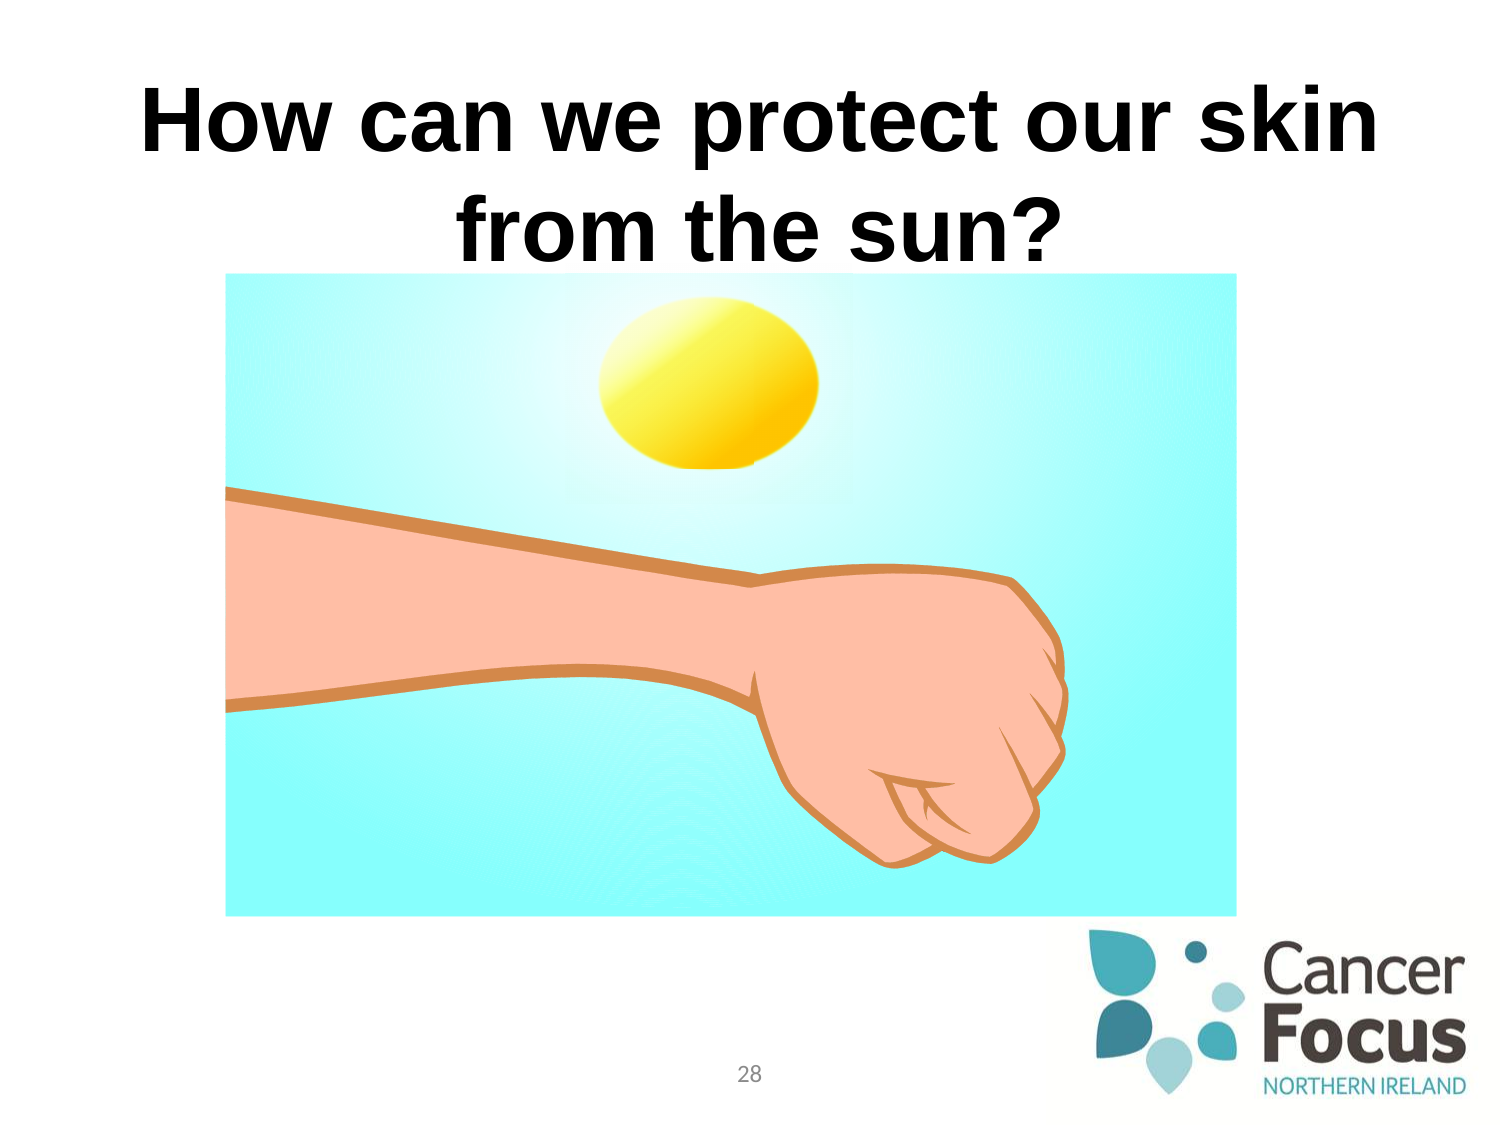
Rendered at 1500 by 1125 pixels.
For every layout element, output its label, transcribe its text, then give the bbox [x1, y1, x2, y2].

footer 28 [512, 1042, 988, 1103]
title How can we protect our skin from the sun? [85, 66, 1436, 383]
picture [170, 263, 1500, 1125]
